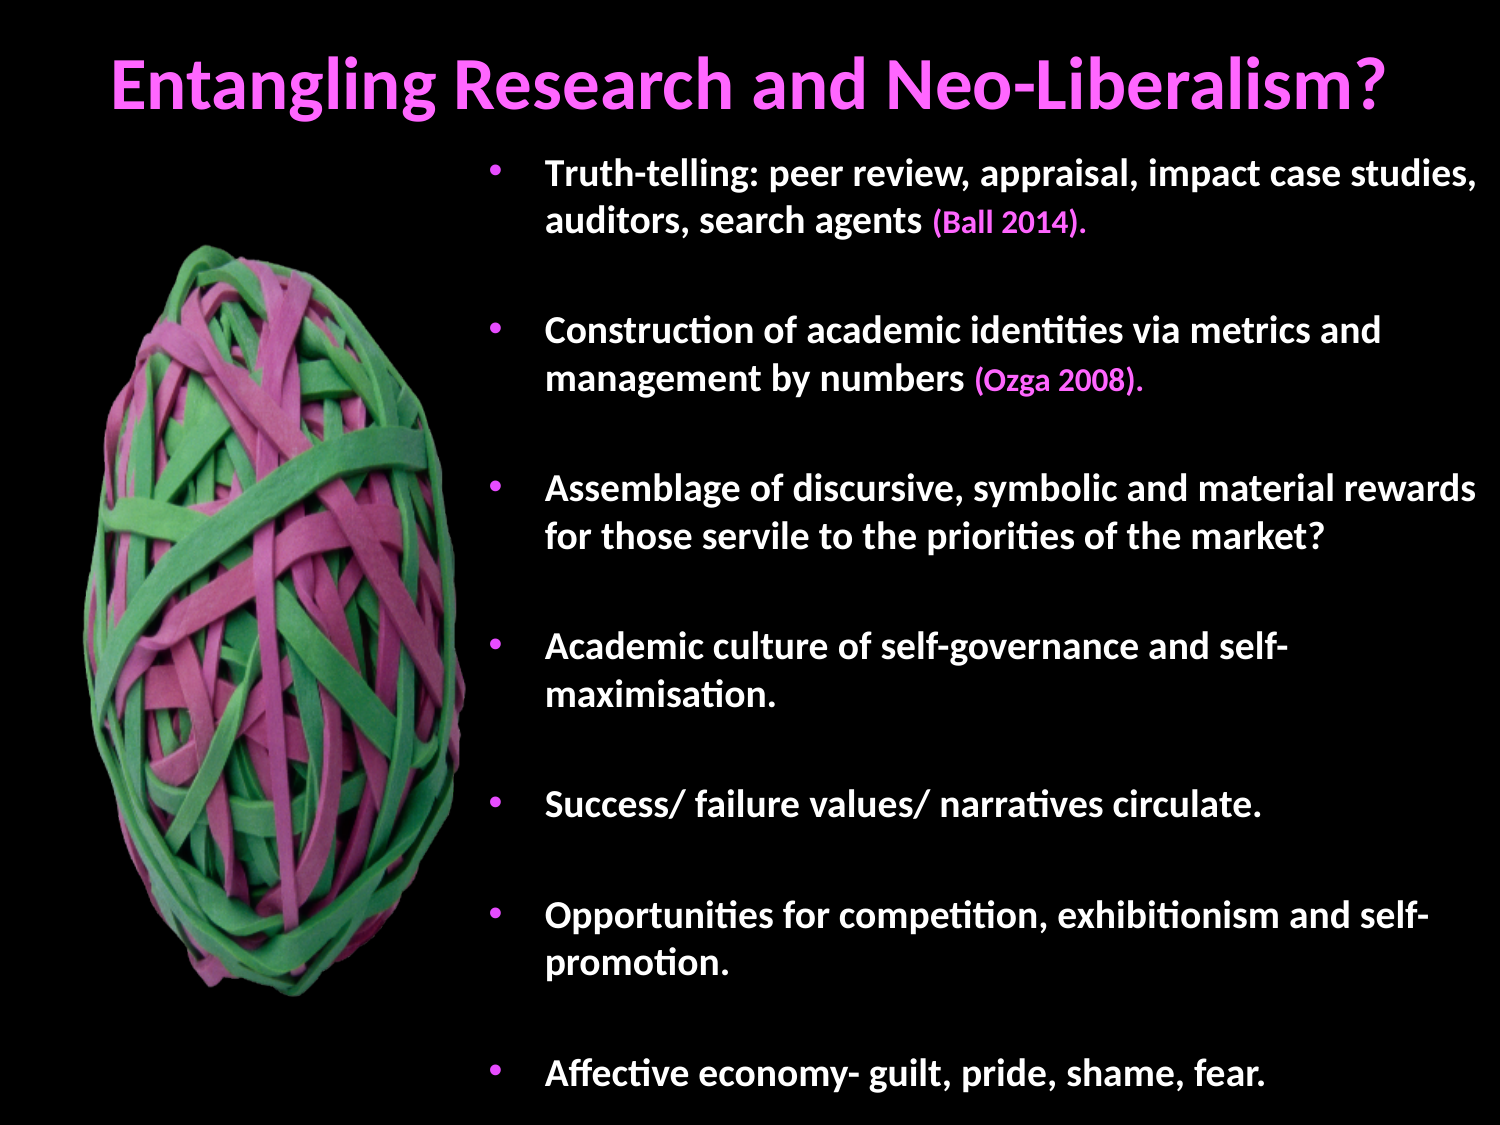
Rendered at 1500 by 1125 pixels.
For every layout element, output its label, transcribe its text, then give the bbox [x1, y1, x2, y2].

title Entangling Research and Neo-Liberalism? [75, 45, 1425, 114]
list Truth-telling: peer review, appraisal, impact case studies, auditors, search agents (Ball 2014). Construction of academic identities via metrics and management by numbers (Ozga 2008). Assemblage of discursive, symbolic and material rewards for those servile to the priorities of the market? Academic culture of self-governance and self-maximisation. Success/ failure values/ narratives circulate. Opportunities for competition, exhibitionism and self-promotion. Affective economy- guilt, pride, shame, fear. [473, 83, 1500, 1125]
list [74, 183, 474, 1059]
